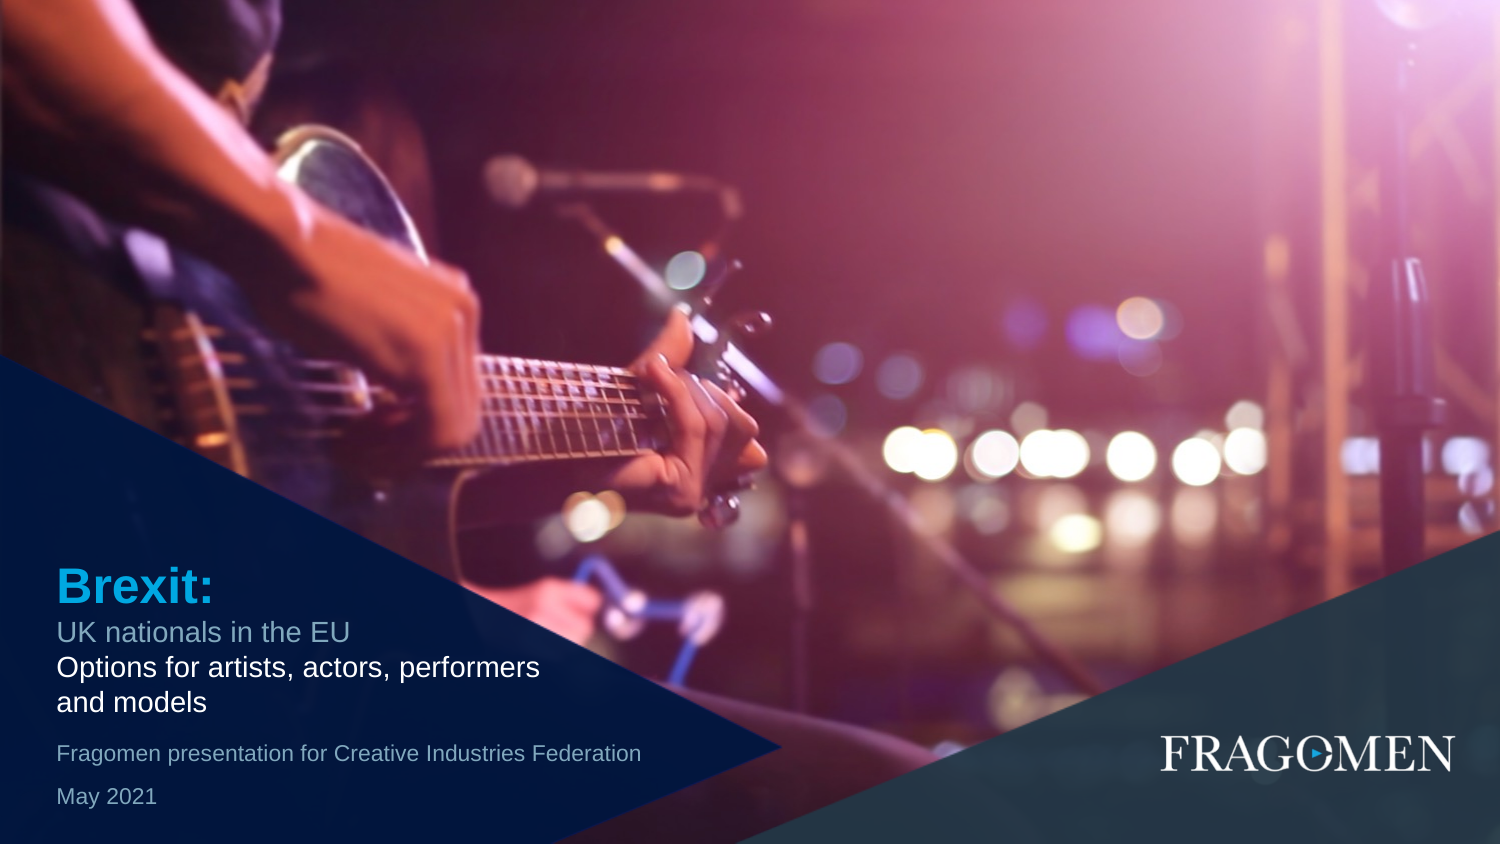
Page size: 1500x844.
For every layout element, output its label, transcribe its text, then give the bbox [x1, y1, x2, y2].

text_box Fragomen presentation for Creative Industries Federation [41, 731, 664, 774]
title Brexit: UK nationals in the EU Options for artists, actors, performers and models [41, 530, 698, 742]
subtitle May 2021 [41, 774, 522, 823]
picture [0, 0, 1500, 844]
